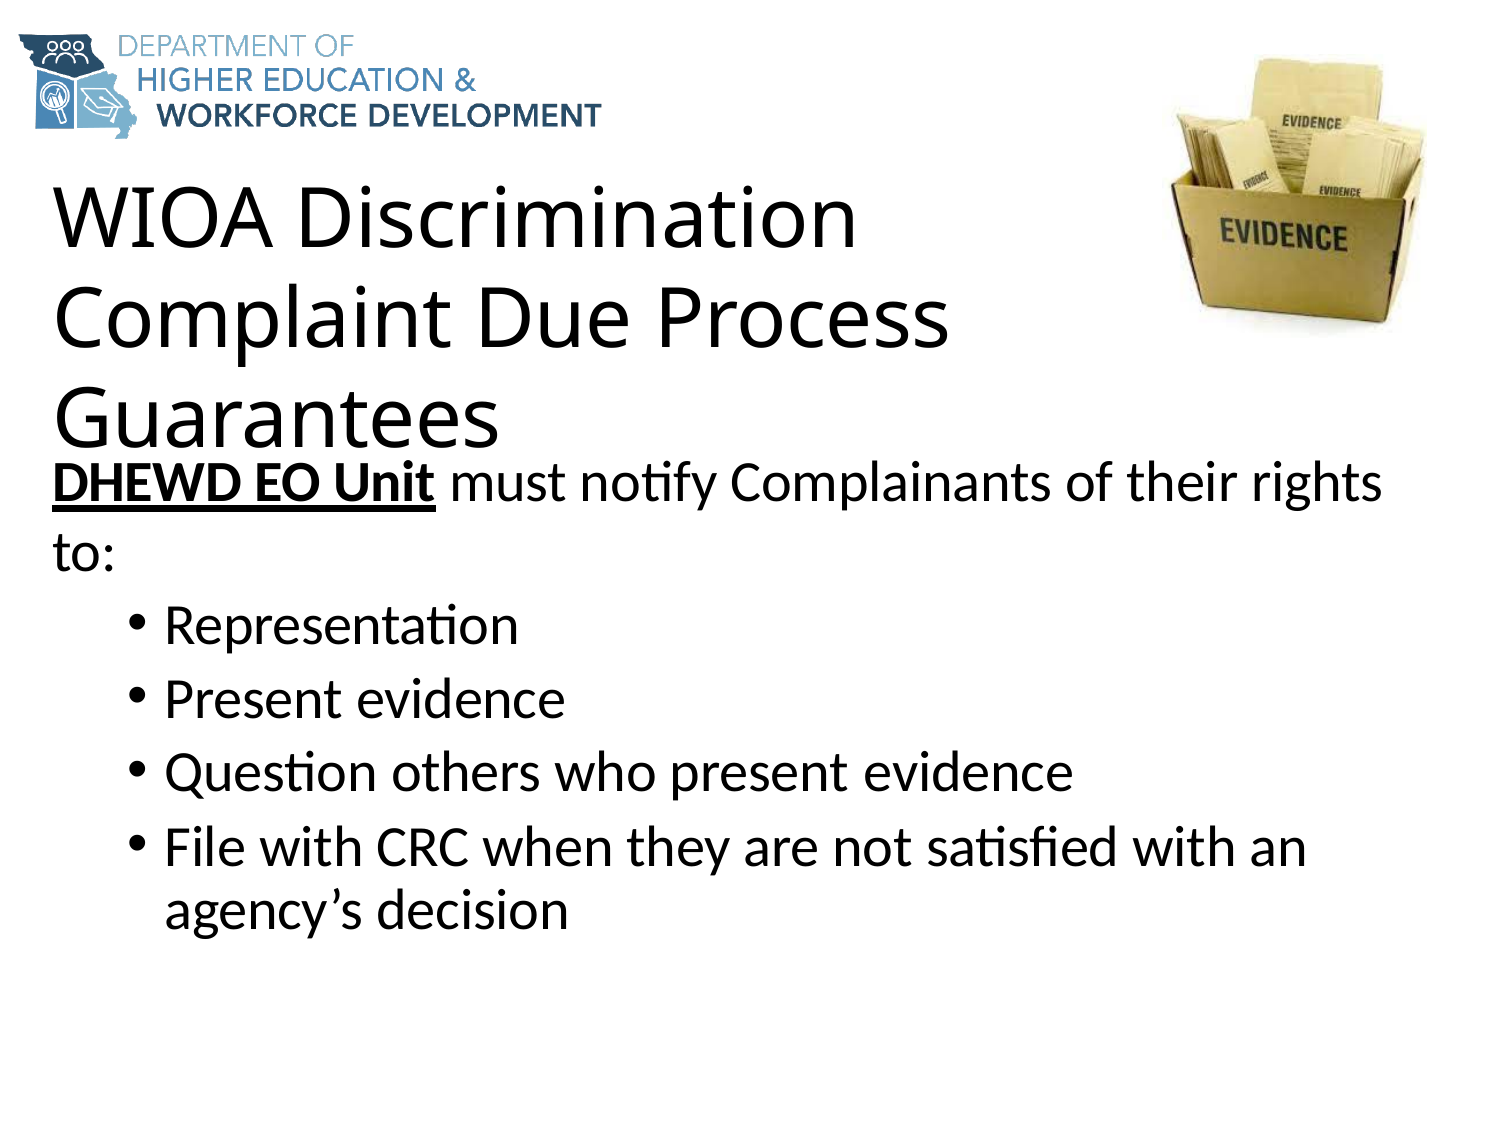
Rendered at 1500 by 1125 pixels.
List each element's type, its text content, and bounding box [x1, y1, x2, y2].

text_box DHEWD EO Unit must notify Complainants of their rights to: Representation Present evidence Question others who present evidence File with CRC when they are not satisfied with an agency’s decision [50, 437, 1450, 1016]
title WIOA Discrimination Complaint Due Process Guarantees [50, 162, 1225, 437]
picture [18, 30, 602, 140]
picture [1162, 54, 1427, 338]
